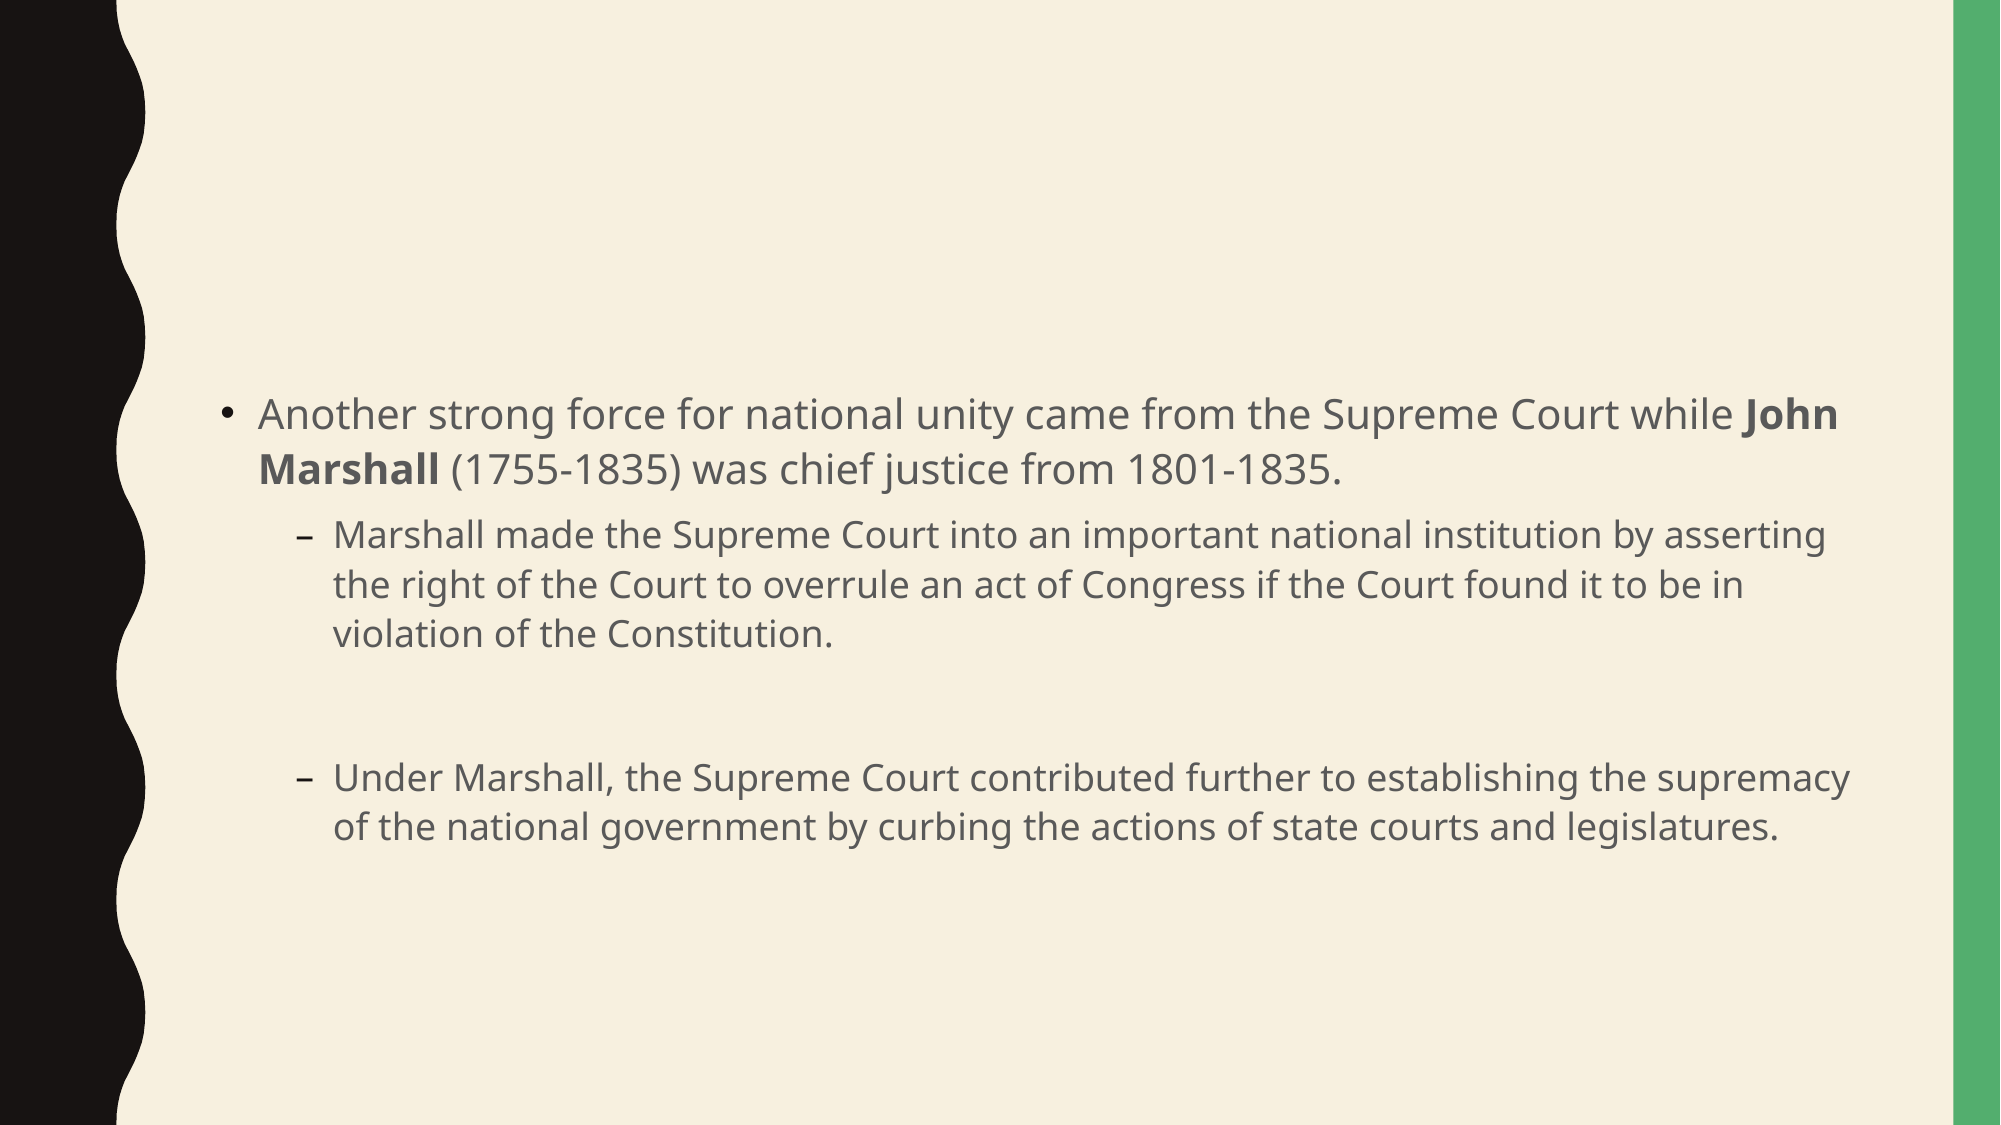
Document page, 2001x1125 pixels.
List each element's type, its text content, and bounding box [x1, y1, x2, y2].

list Another strong force for national unity came from the Supreme Court while John Marshall (1755-1835) was chief justice from 1801-1835. Marshall made the Supreme Court into an important national institution by asserting the right of the Court to overrule an act of Congress if the Court found it to be in violation of the Constitution. Under Marshall, the Supreme Court contributed further to establishing the supremacy of the national government by curbing the actions of state courts and legislatures. [205, 375, 1875, 965]
